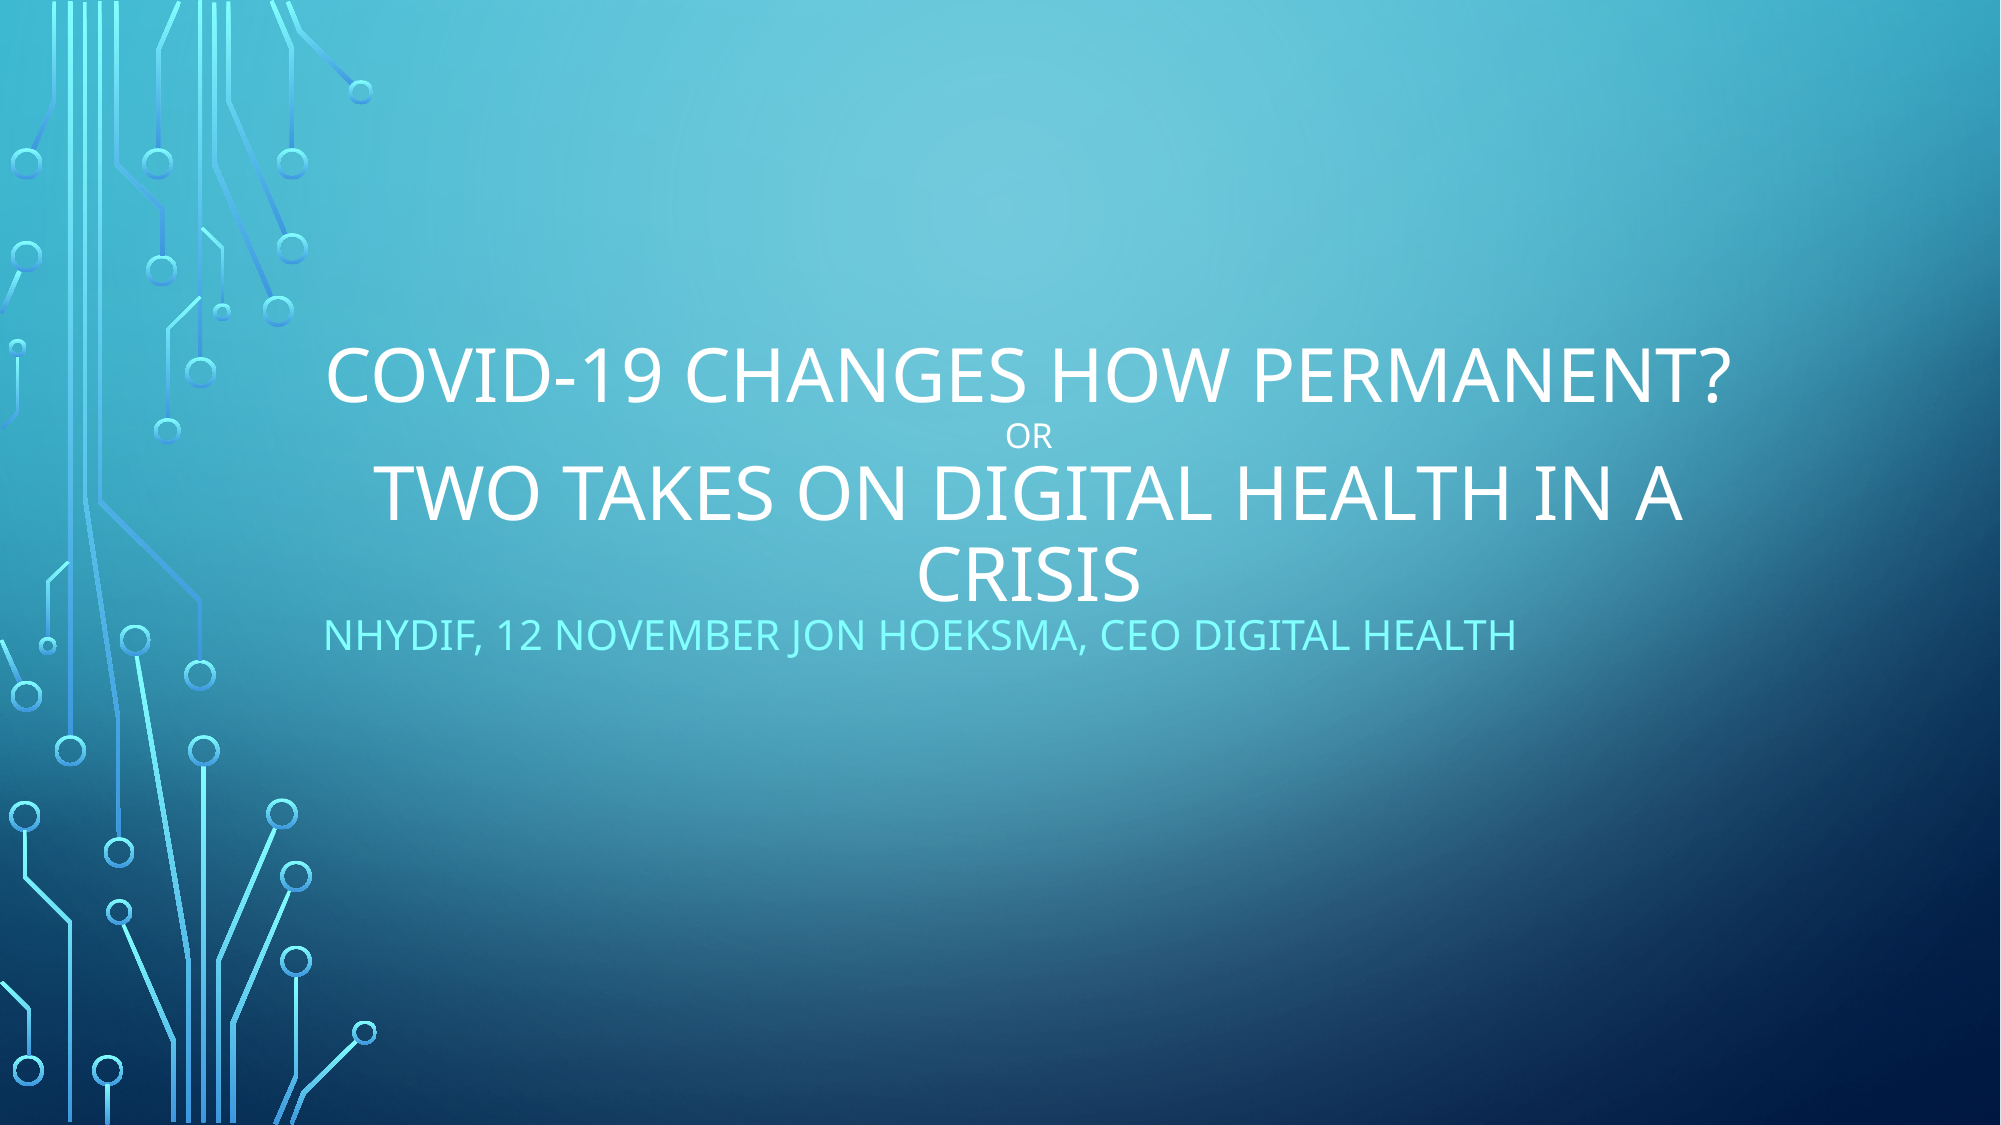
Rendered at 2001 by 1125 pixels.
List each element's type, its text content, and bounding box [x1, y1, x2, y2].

subtitle NHYDIF, 12 November Jon Hoeksma, CEO DIGITAL HEALTH [307, 590, 1750, 863]
title Covid-19 changes how permanent? or Two takes on DIGITAL Health IN A CRISIS [307, 184, 1750, 590]
